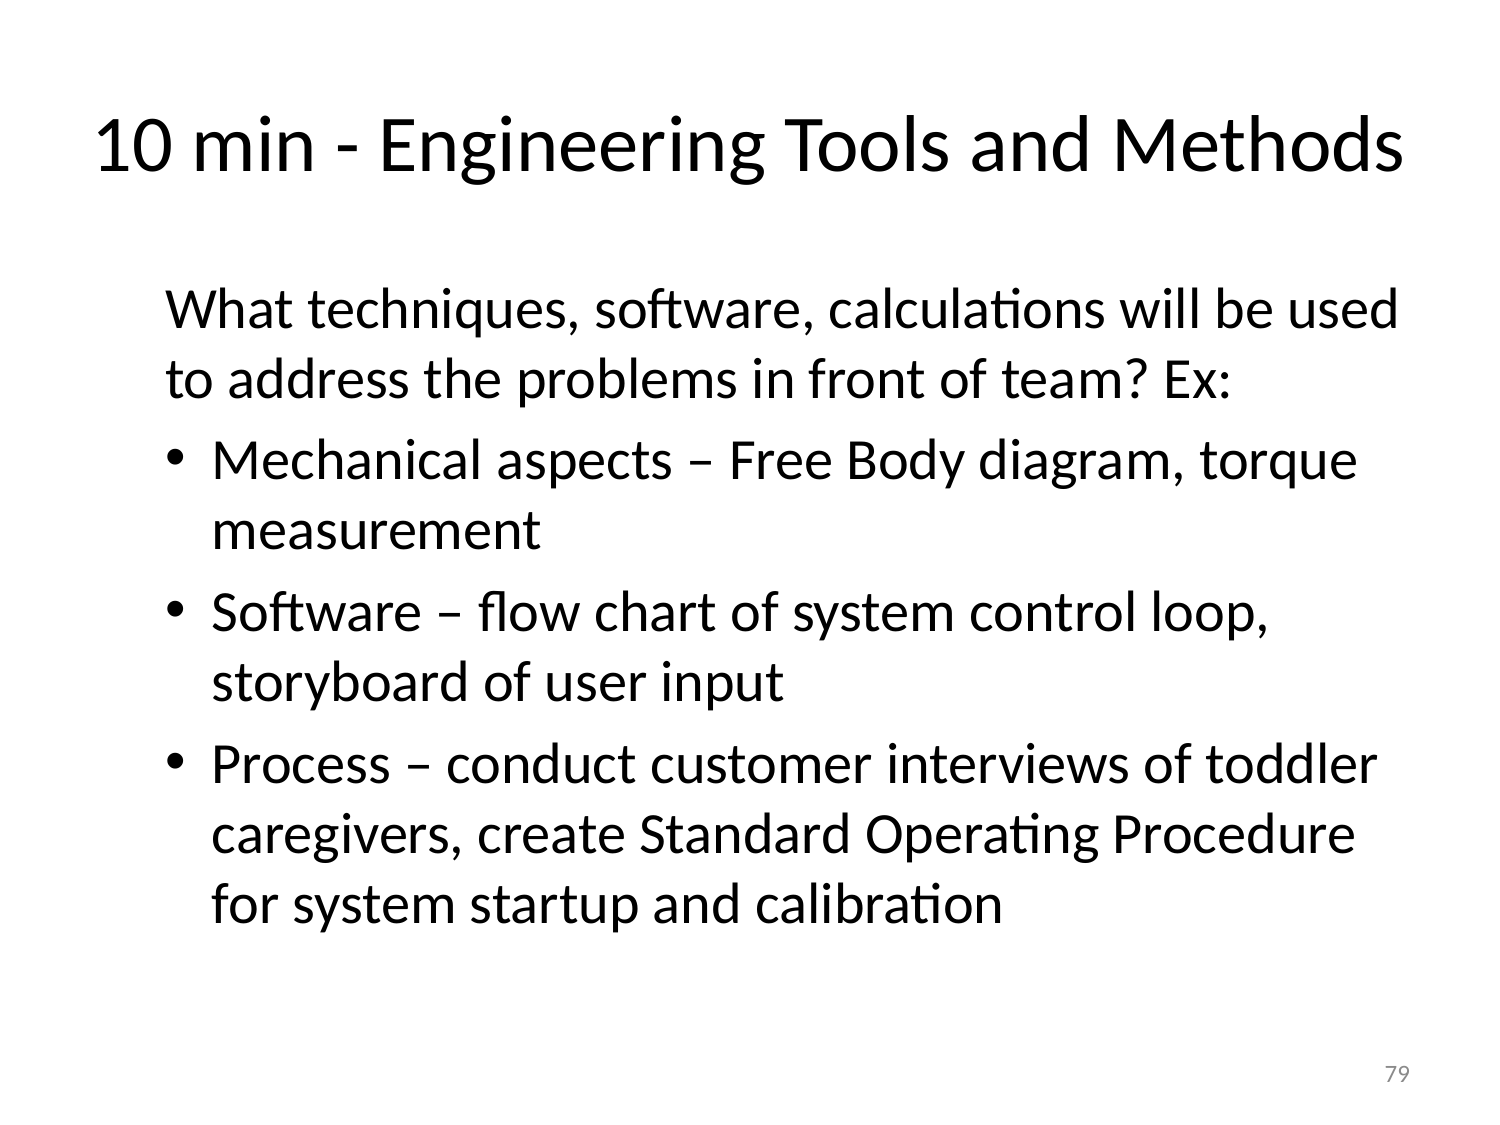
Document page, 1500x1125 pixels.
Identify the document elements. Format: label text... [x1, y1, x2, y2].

list What techniques, software, calculations will be used to address the problems in front of team? Ex: Mechanical aspects – Free Body diagram, torque measurement Software – flow chart of system control loop, storyboard of user input Process – conduct customer interviews of toddler caregivers, create Standard Operating Procedure for system startup and calibration [75, 262, 1425, 1005]
title 10 min - Engineering Tools and Methods [75, 45, 1425, 233]
slide_number 79 [1074, 1042, 1425, 1103]
